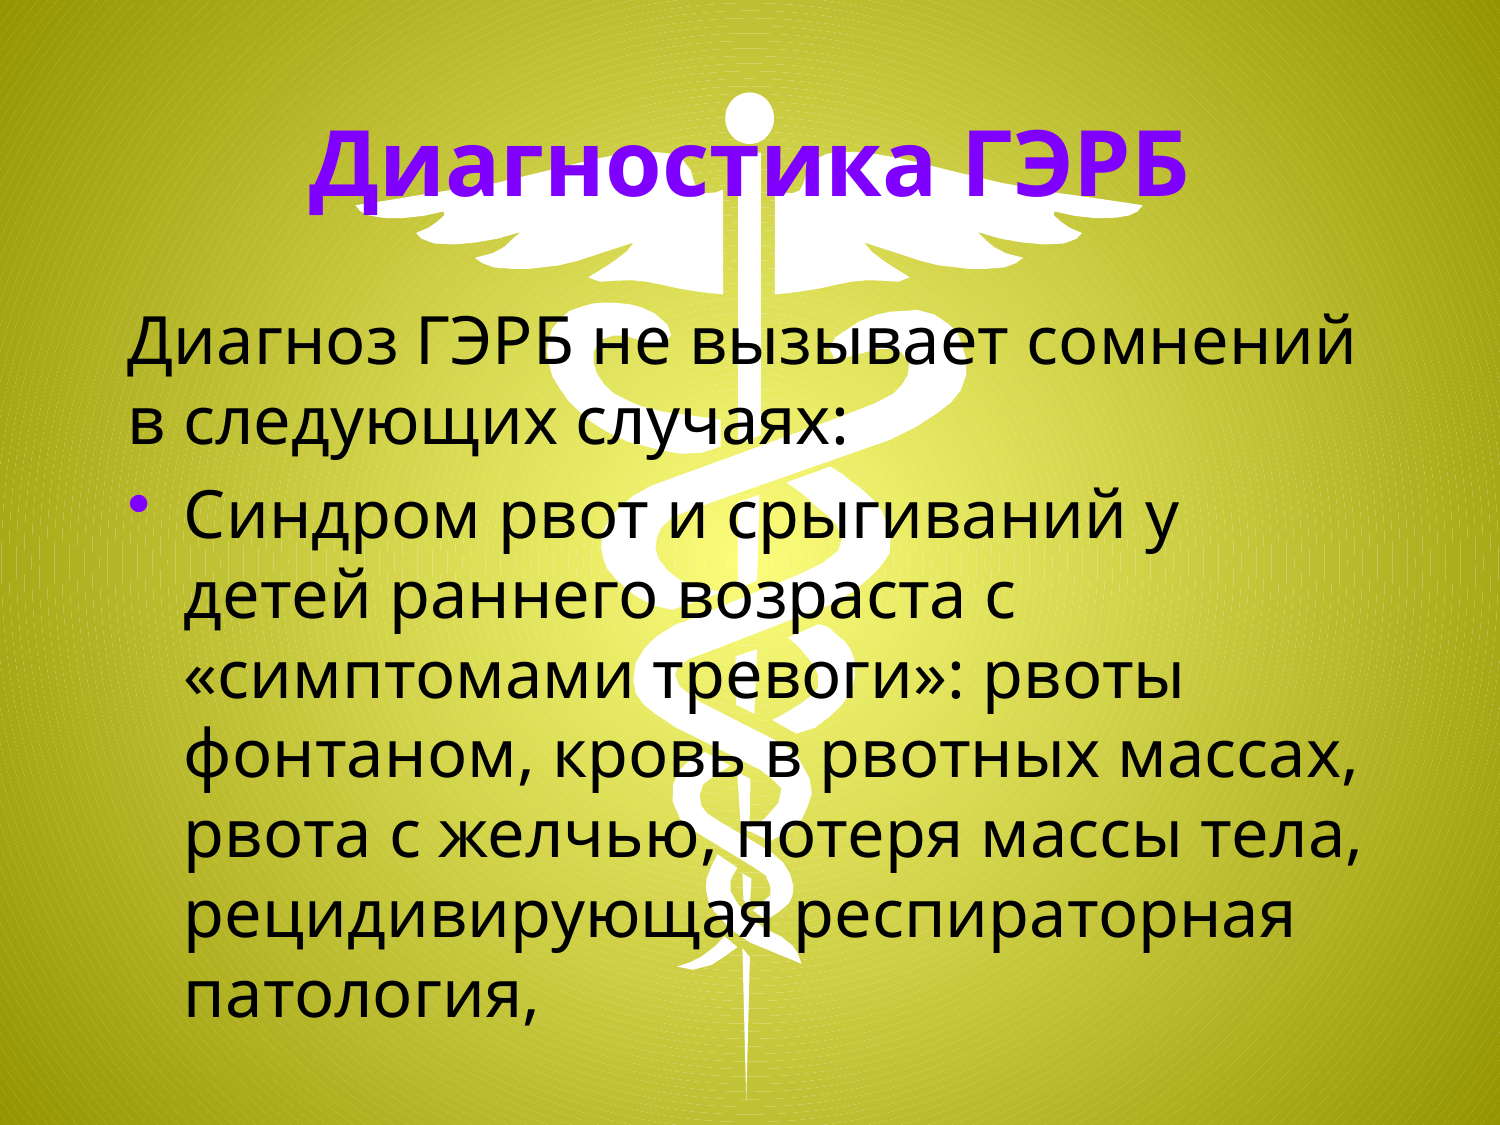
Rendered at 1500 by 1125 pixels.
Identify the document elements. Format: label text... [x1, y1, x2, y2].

list Диагноз ГЭРБ не вызывает сомнений в следующих случаях: Синдром рвот и срыгиваний у детей раннего возраста с «симптомами тревоги»: рвоты фонтаном, кровь в рвотных массах, рвота с желчью, потеря массы тела, рецидивирующая респираторная патология, [112, 290, 1388, 966]
title Диагностика ГЭРБ [112, 65, 1388, 254]
